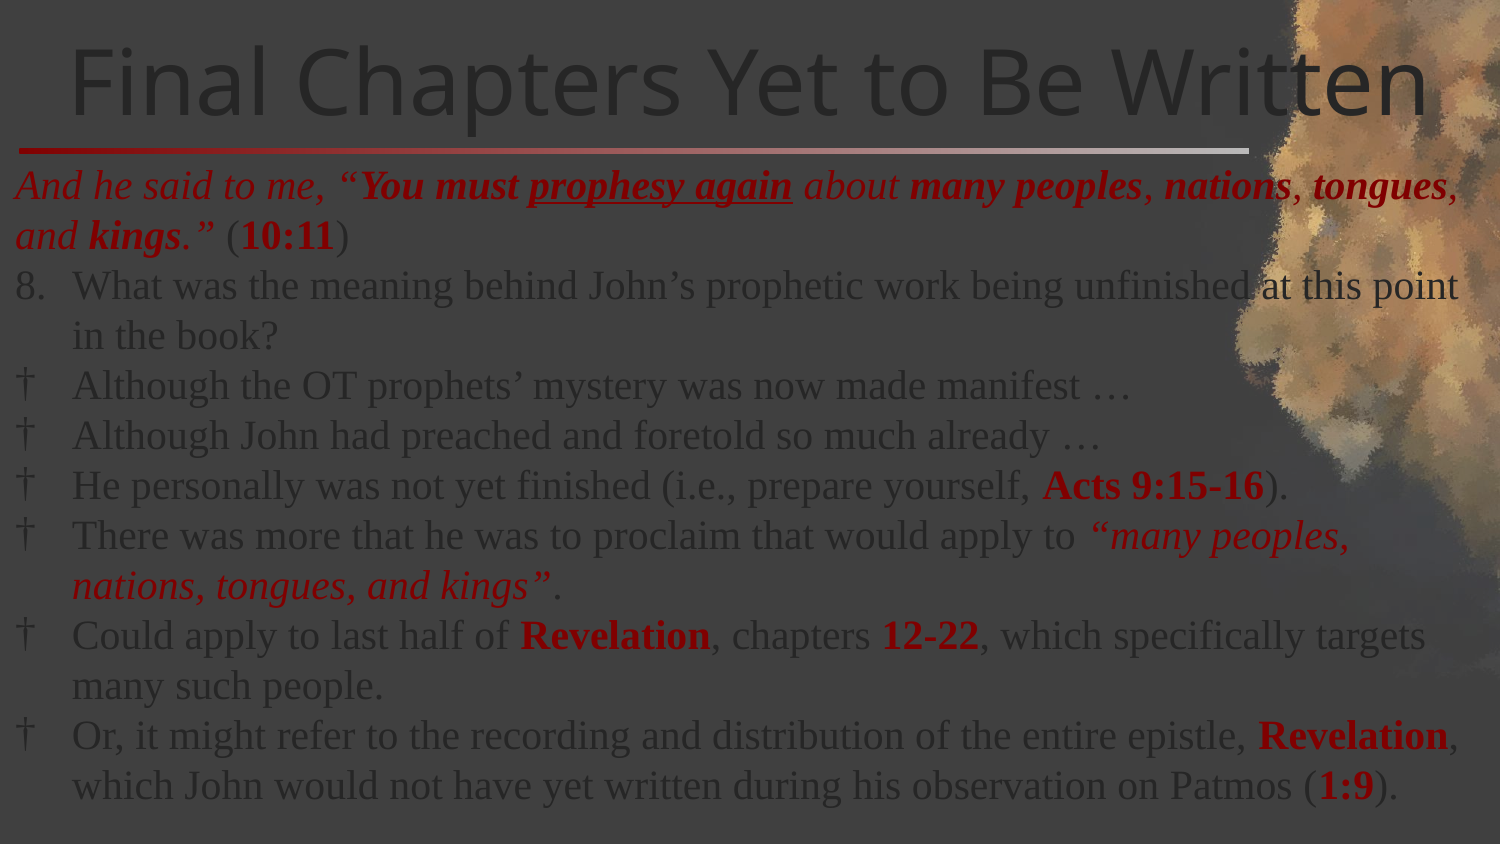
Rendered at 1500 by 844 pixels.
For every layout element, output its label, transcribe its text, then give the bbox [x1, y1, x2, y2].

title Final Chapters Yet to Be Written [7, 7, 1493, 150]
list And he said to me, “You must prophesy again about many peoples, nations, tongues, and kings.” (10:11) What was the meaning behind John’s prophetic work being unfinished at this point in the book? Although the OT prophets’ mystery was now made manifest … Although John had preached and foretold so much already … He personally was not yet finished (i.e., prepare yourself, Acts 9:15-16). There was more that he was to proclaim that would apply to “many peoples, nations, tongues, and kings”. Could apply to last half of Revelation, chapters 12-22, which specifically targets many such people. Or, it might refer to the recording and distribution of the entire epistle, Revelation, which John would not have yet written during his observation on Patmos (1:9). [7, 150, 1493, 830]
